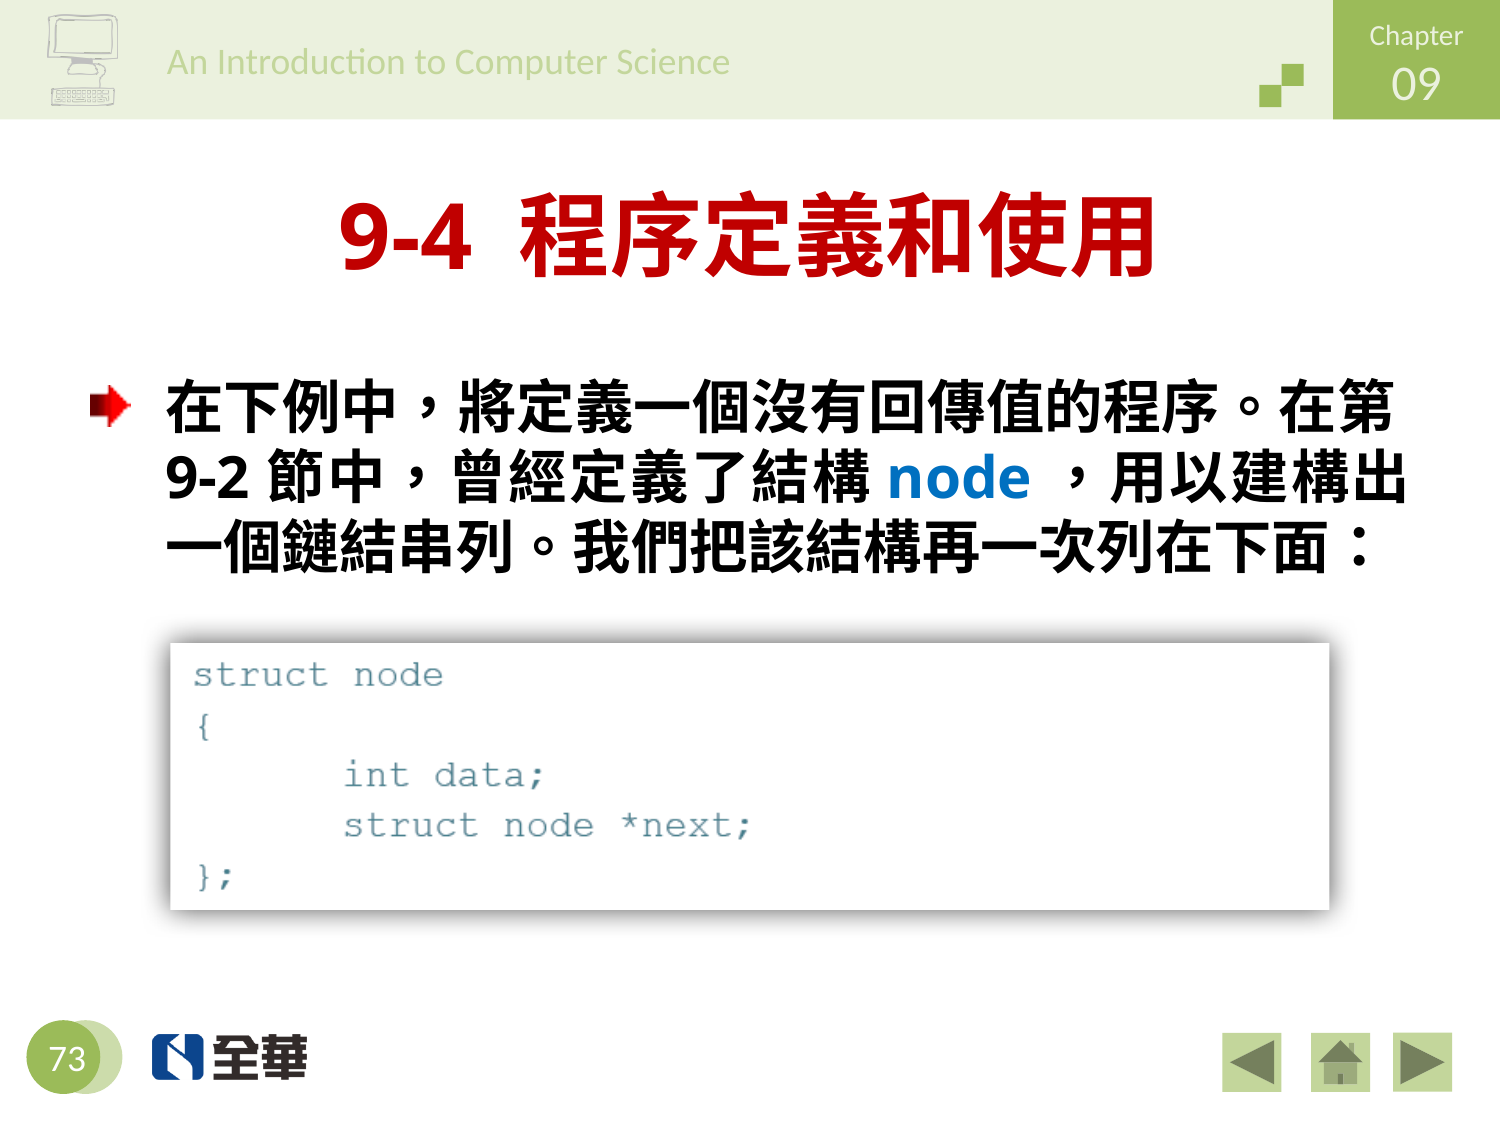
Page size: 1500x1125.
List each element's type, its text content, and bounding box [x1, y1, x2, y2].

picture [152, 1034, 307, 1080]
title 9-4 程序定義和使用 [75, 138, 1425, 327]
picture [47, 14, 118, 106]
picture [170, 643, 1330, 910]
picture [90, 385, 131, 427]
list 在下例中，將定義一個沒有回傳值的程序。在第9-2節中，曾經定義了結構node，用以建構出一個鏈結串列。我們把該結構再一次列在下面： [75, 363, 1425, 1005]
